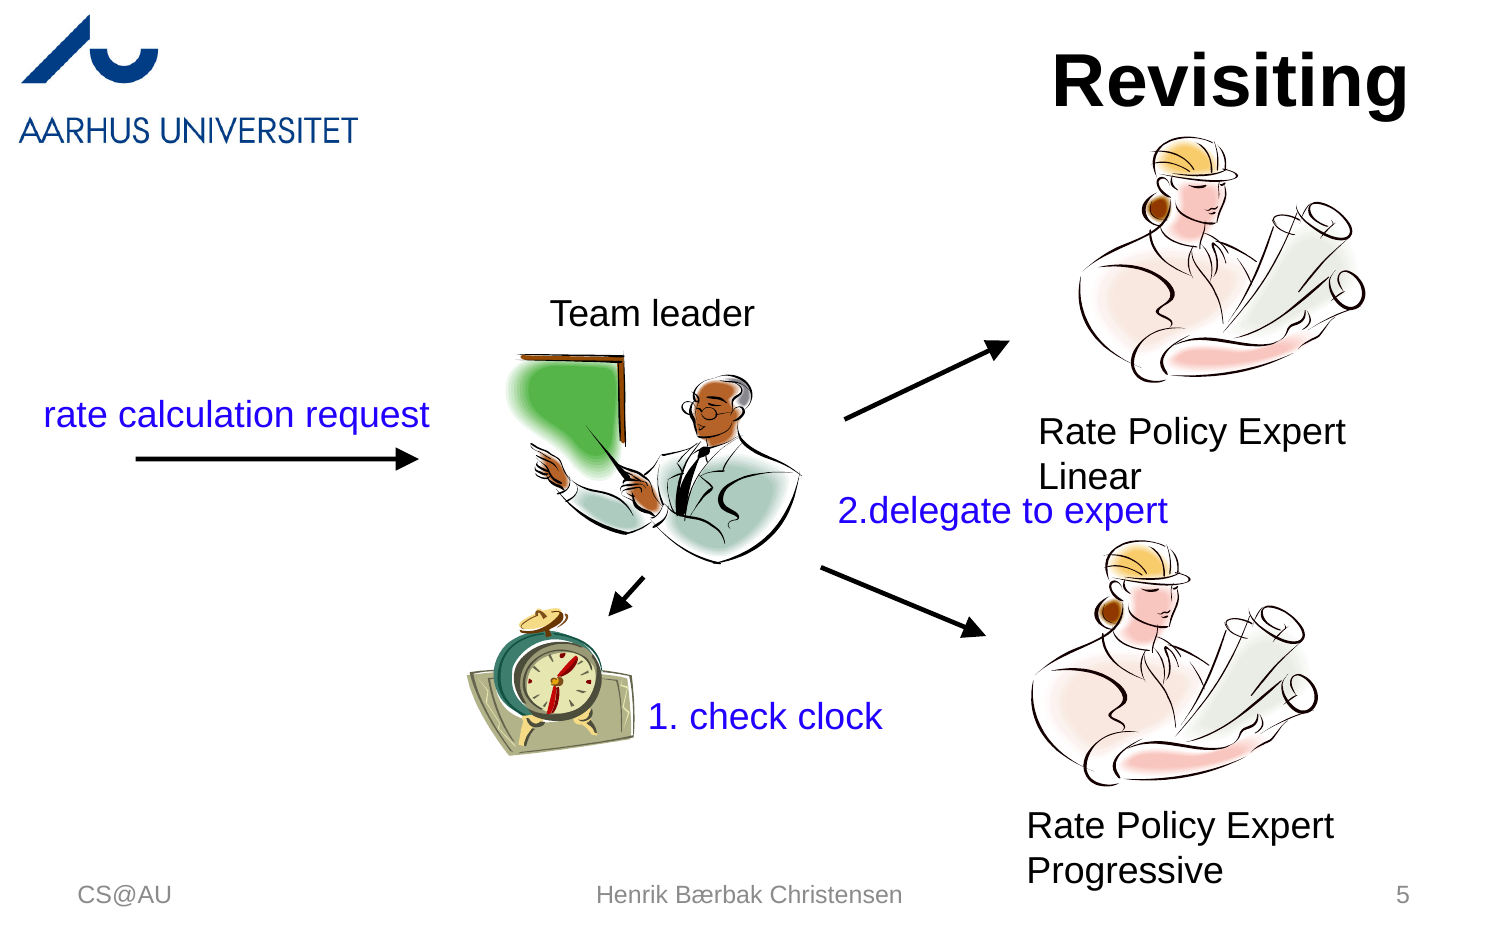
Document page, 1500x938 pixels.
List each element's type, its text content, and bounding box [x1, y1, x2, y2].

picture [14, 9, 358, 146]
text_box Rate Policy Expert Progressive [1011, 793, 1350, 899]
text_box 2.delegate to expert [822, 478, 1184, 538]
title Revisiting [75, 27, 1425, 125]
text_box Team leader [534, 281, 771, 341]
text_box Rate Policy Expert Linear [1023, 399, 1362, 505]
slide_number CS@AU [62, 868, 413, 919]
picture [501, 350, 803, 565]
text_box [820, 567, 987, 638]
text_box rate calculation request [28, 382, 446, 443]
text_box [135, 448, 419, 470]
picture [1068, 123, 1366, 387]
footer Henrik Bærbak Christensen [512, 868, 988, 919]
text_box 1. check clock [643, 685, 899, 745]
picture [466, 606, 638, 759]
picture [1021, 527, 1319, 790]
slide_number 5 [1074, 868, 1425, 919]
text_box [844, 340, 1010, 420]
text_box [611, 576, 644, 604]
